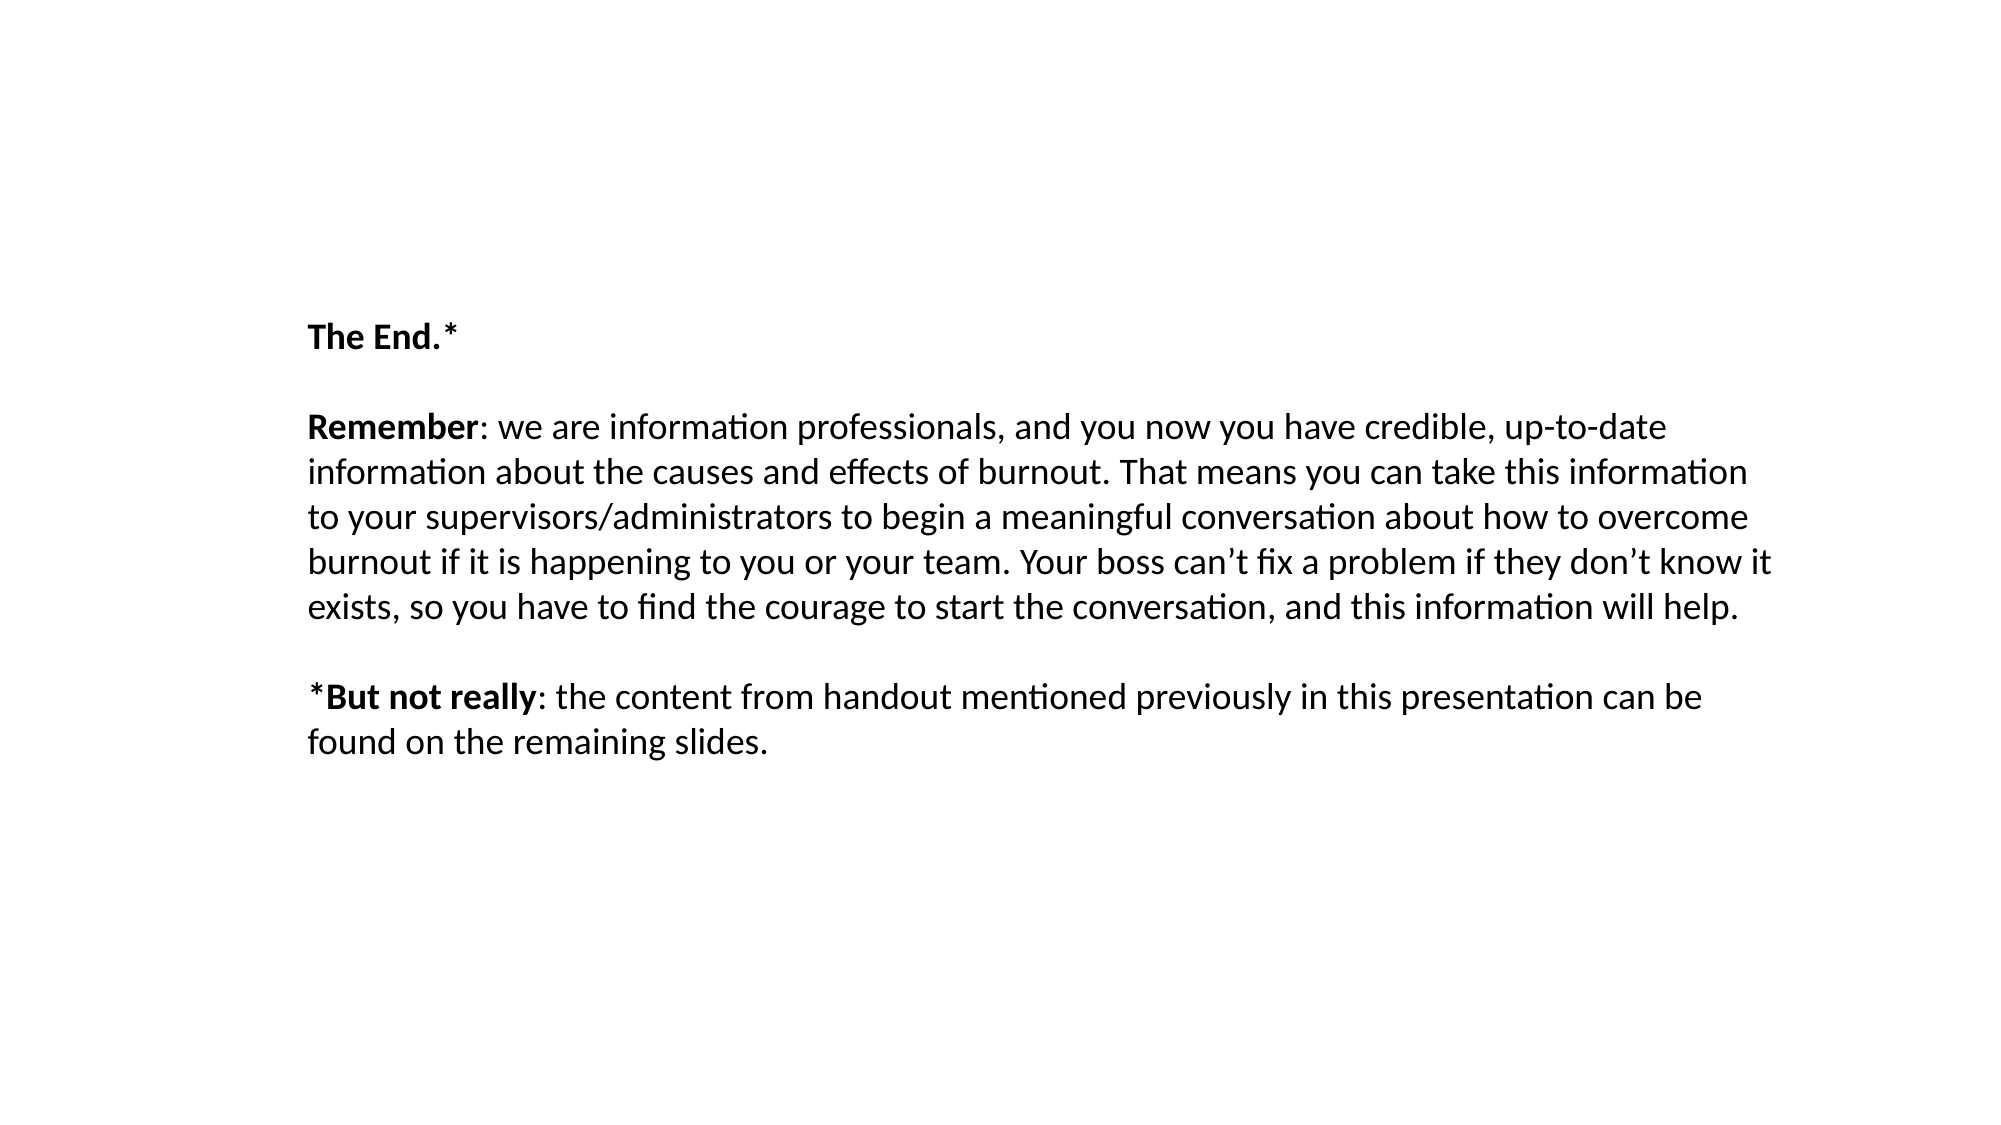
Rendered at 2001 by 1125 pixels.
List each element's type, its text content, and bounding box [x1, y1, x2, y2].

text_box The End.* Remember: we are information professionals, and you now you have credible, up-to-date information about the causes and effects of burnout. That means you can take this information to your supervisors/administrators to begin a meaningful conversation about how to overcome burnout if it is happening to you or your team. Your boss can’t fix a problem if they don’t know it exists, so you have to find the courage to start the conversation, and this information will help. *But not really: the content from handout mentioned previously in this presentation can be found on the remaining slides. [292, 304, 1805, 770]
